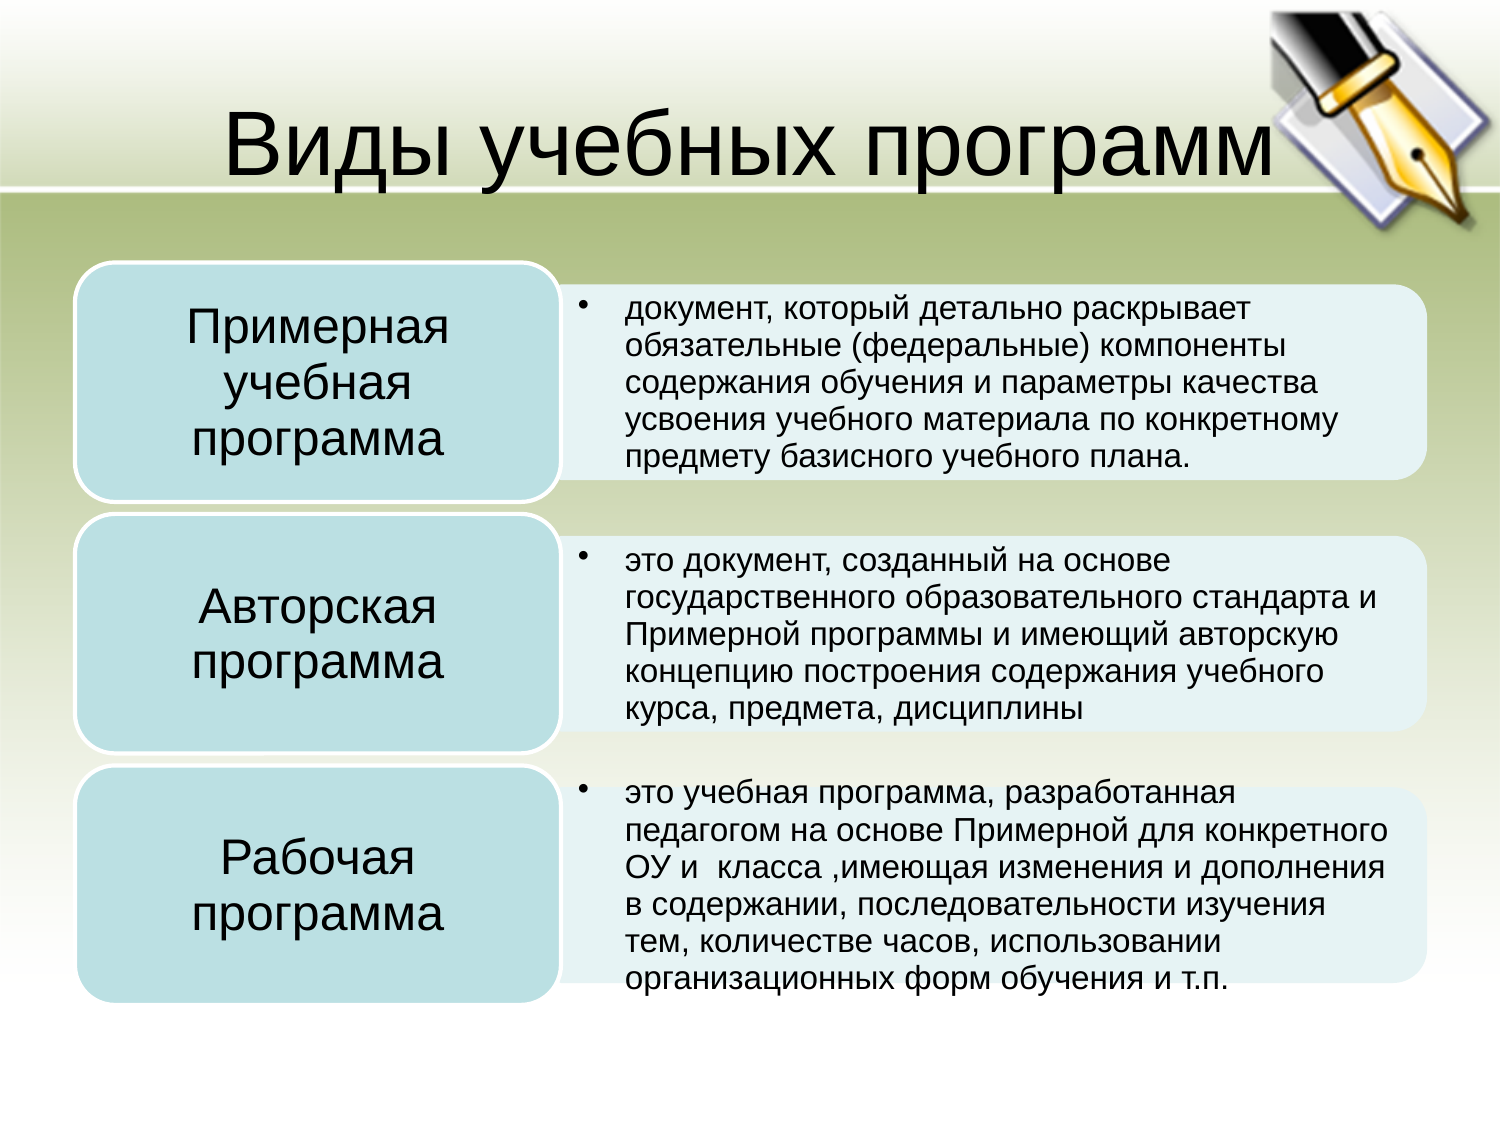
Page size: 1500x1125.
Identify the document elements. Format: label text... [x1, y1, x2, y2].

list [74, 262, 1426, 1006]
picture [0, 0, 1500, 1125]
title Виды учебных программ [74, 44, 1426, 233]
